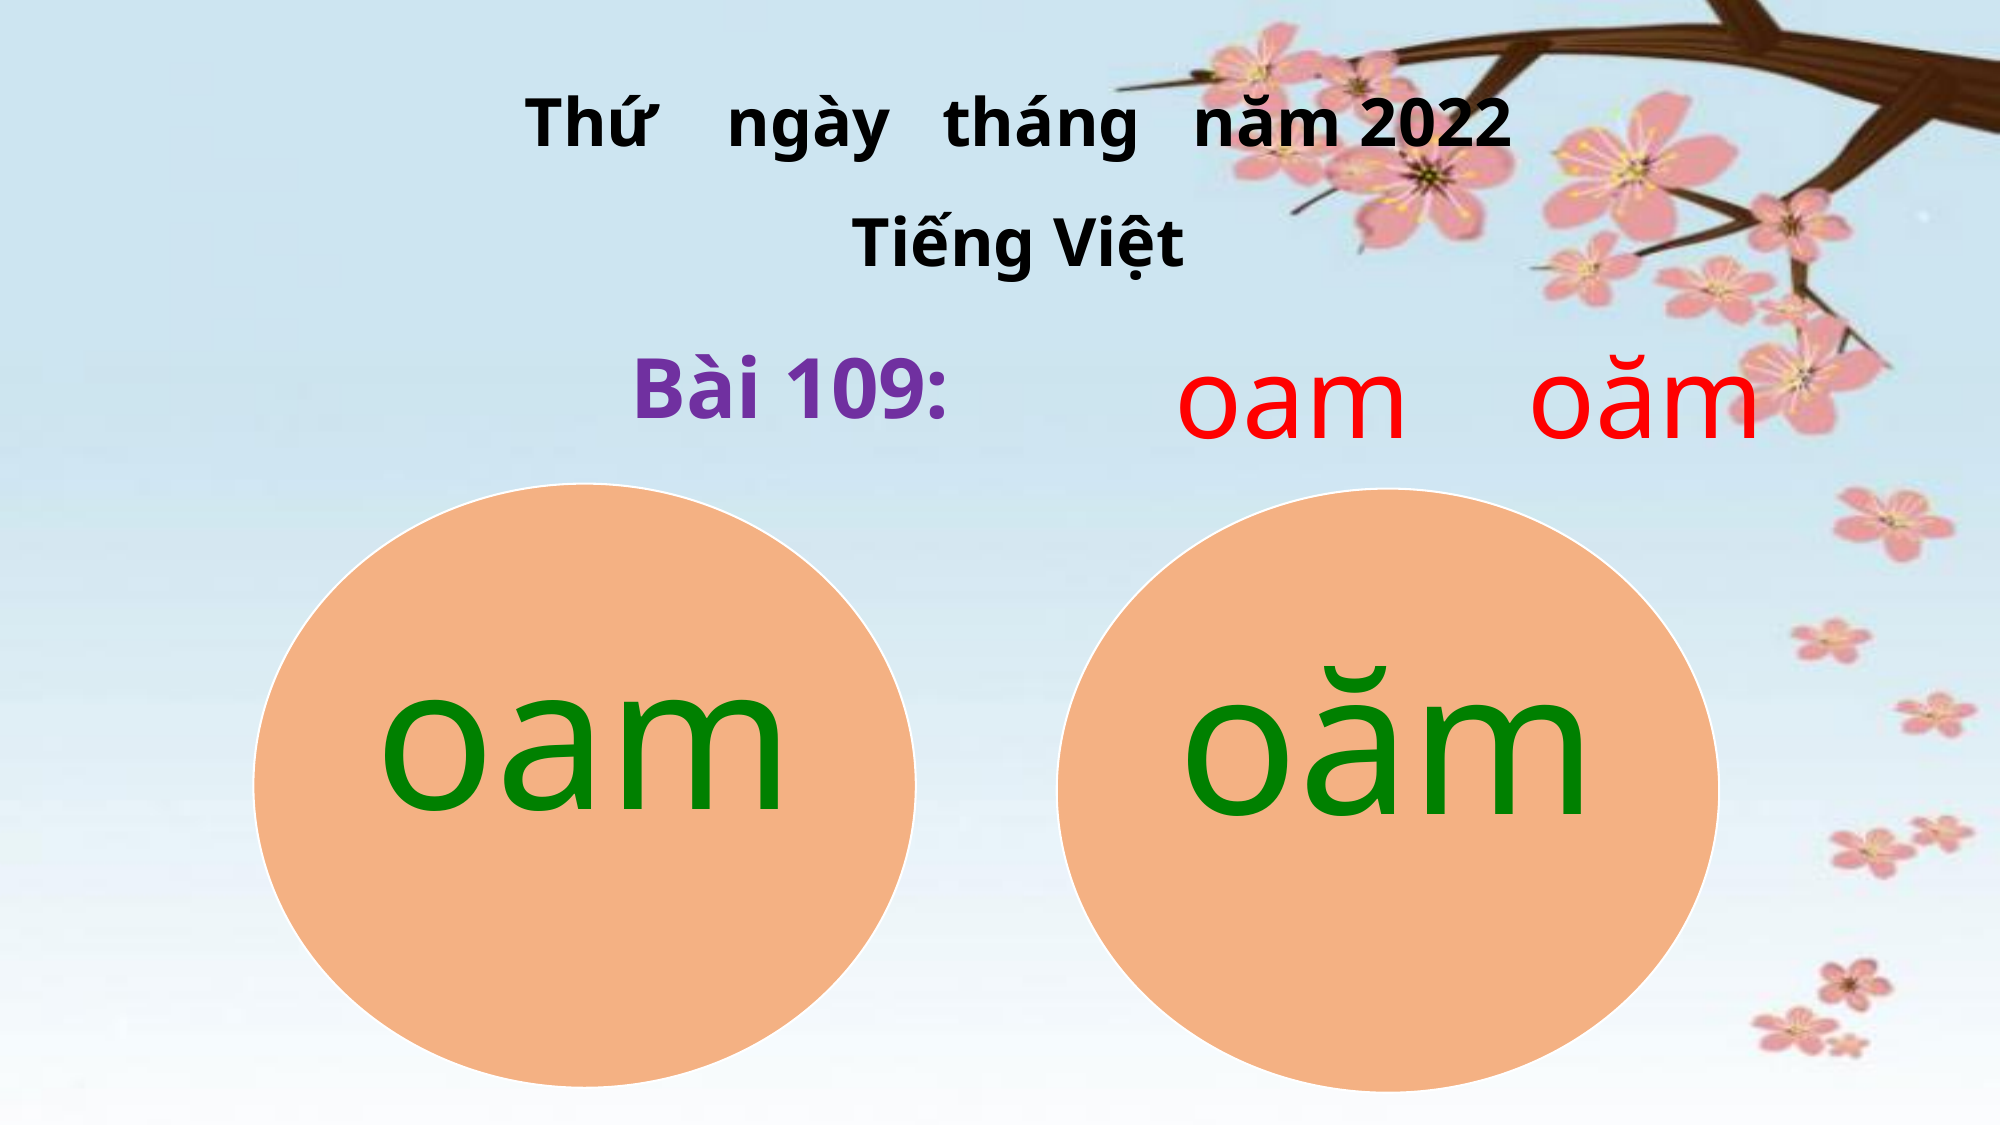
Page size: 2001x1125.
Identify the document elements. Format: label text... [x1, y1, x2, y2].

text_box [253, 483, 916, 1088]
picture [0, 0, 2000, 1125]
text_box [1056, 488, 1720, 1093]
text_box Thứ ngày tháng năm 2022 Tiếng Việt [387, 32, 1650, 288]
text_box Bài 109: [609, 288, 980, 443]
text_box oam oăm [980, 251, 1958, 469]
